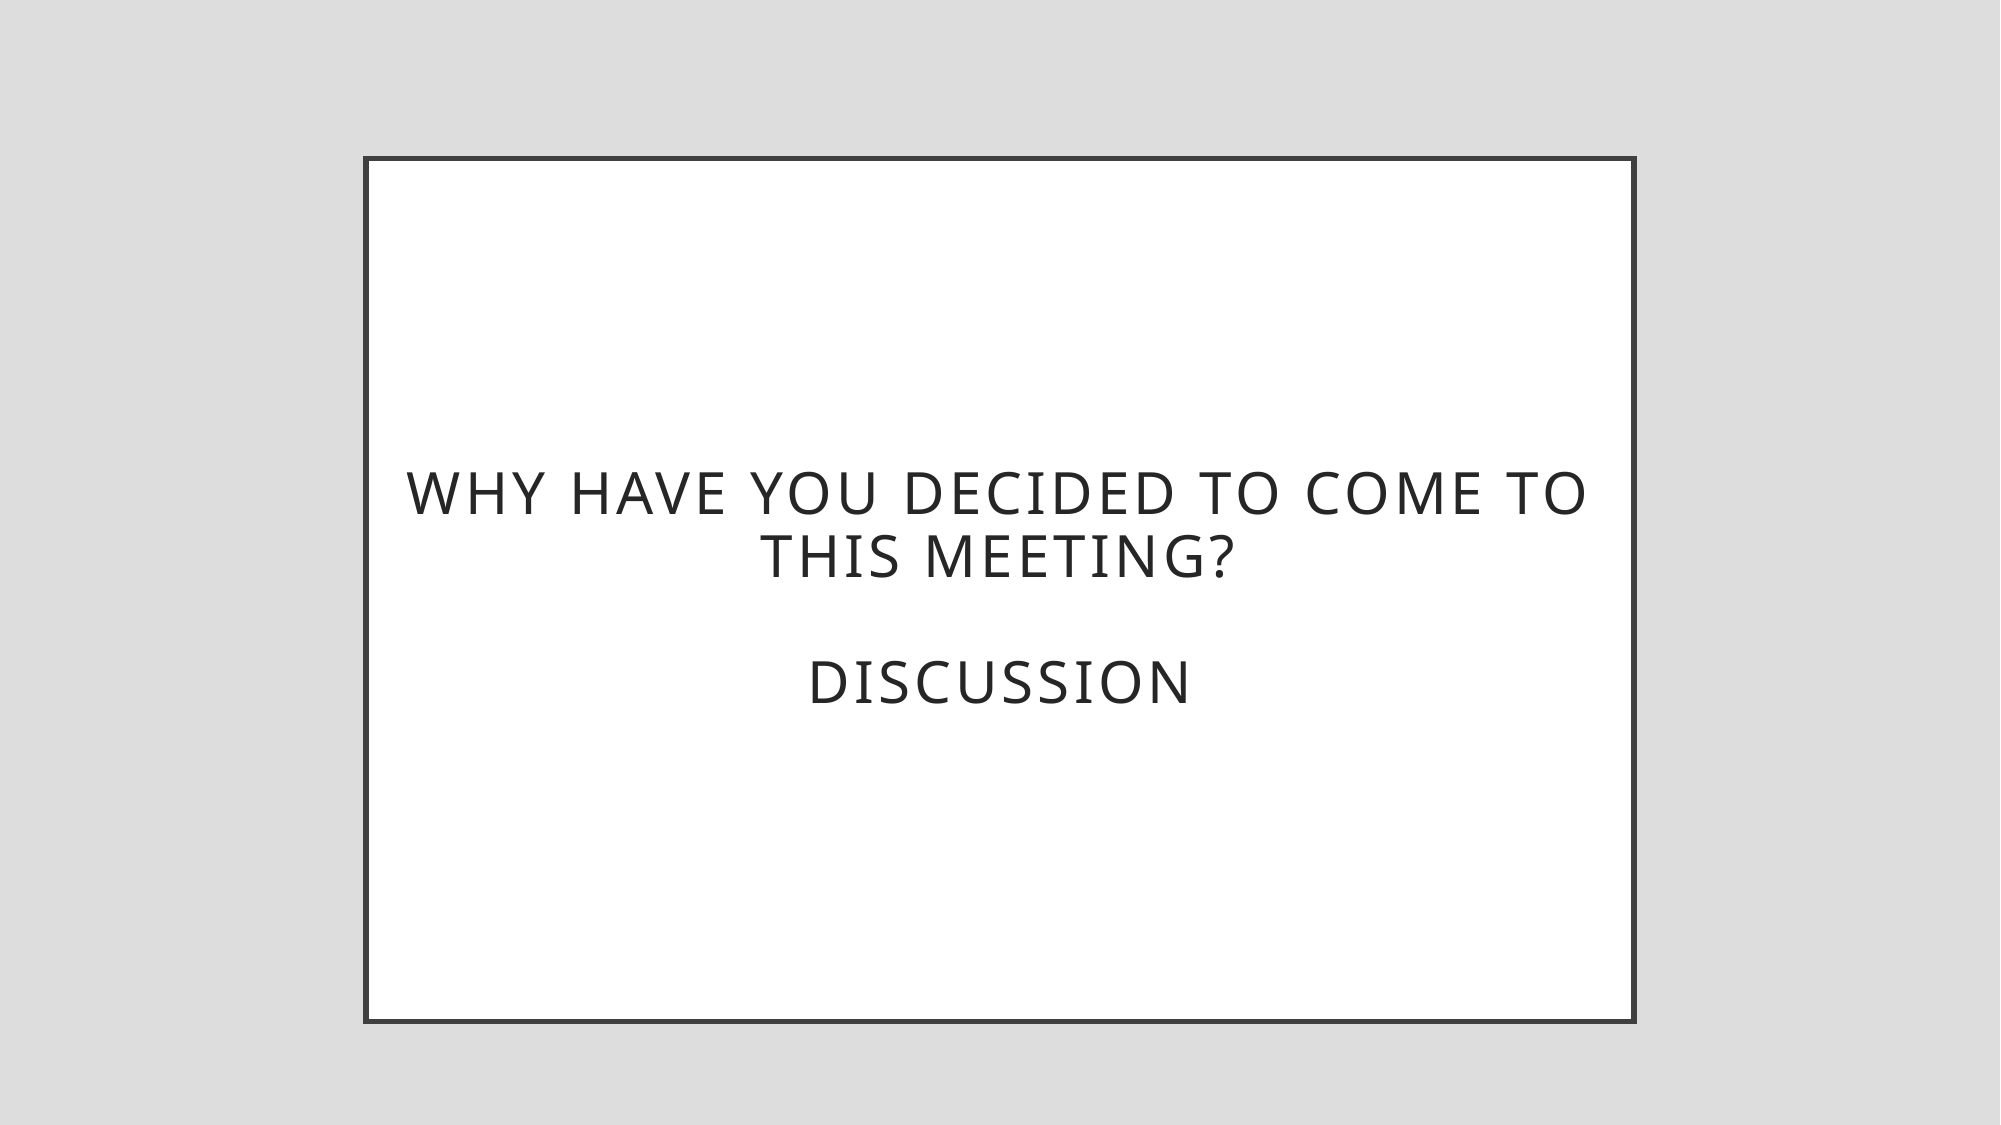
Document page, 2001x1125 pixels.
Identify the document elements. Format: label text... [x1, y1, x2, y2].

title Why have you decided to come to this meetinG? Discussion [363, 156, 1637, 1024]
